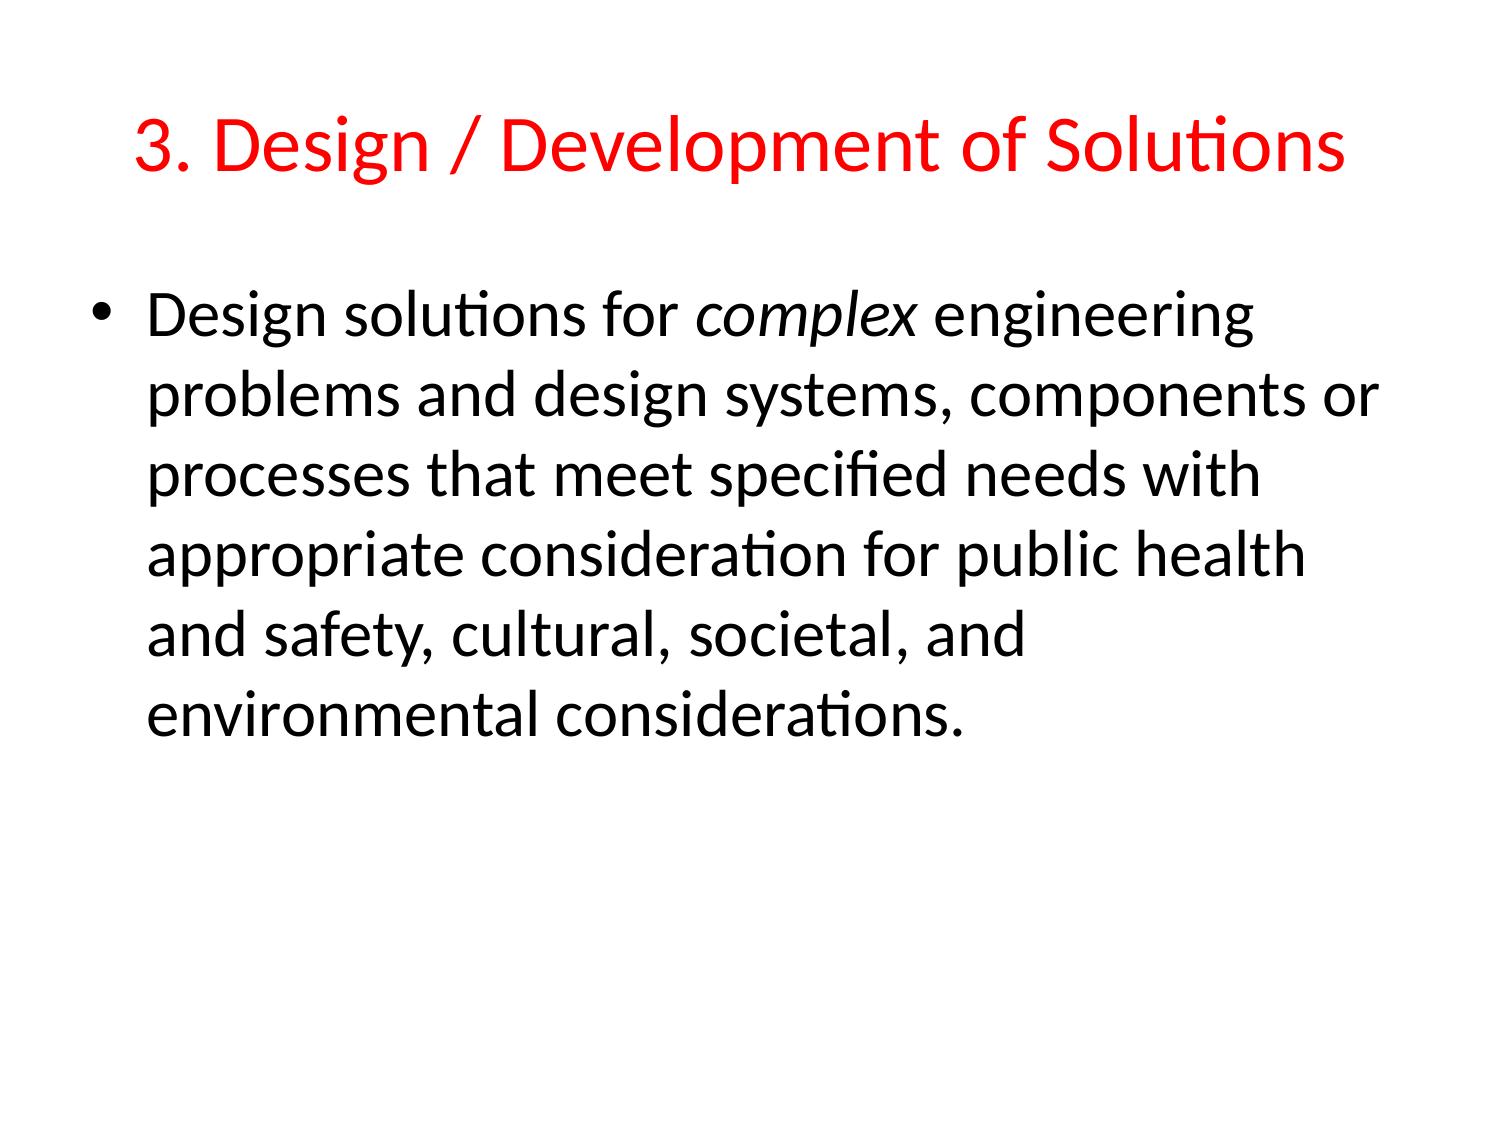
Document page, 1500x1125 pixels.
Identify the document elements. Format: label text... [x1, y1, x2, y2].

list Design solutions for complex engineering problems and design systems, components or processes that meet specified needs with appropriate consideration for public health and safety, cultural, societal, and environmental considerations. [75, 262, 1425, 1005]
title 3. Design / Development of Solutions [75, 45, 1425, 233]
